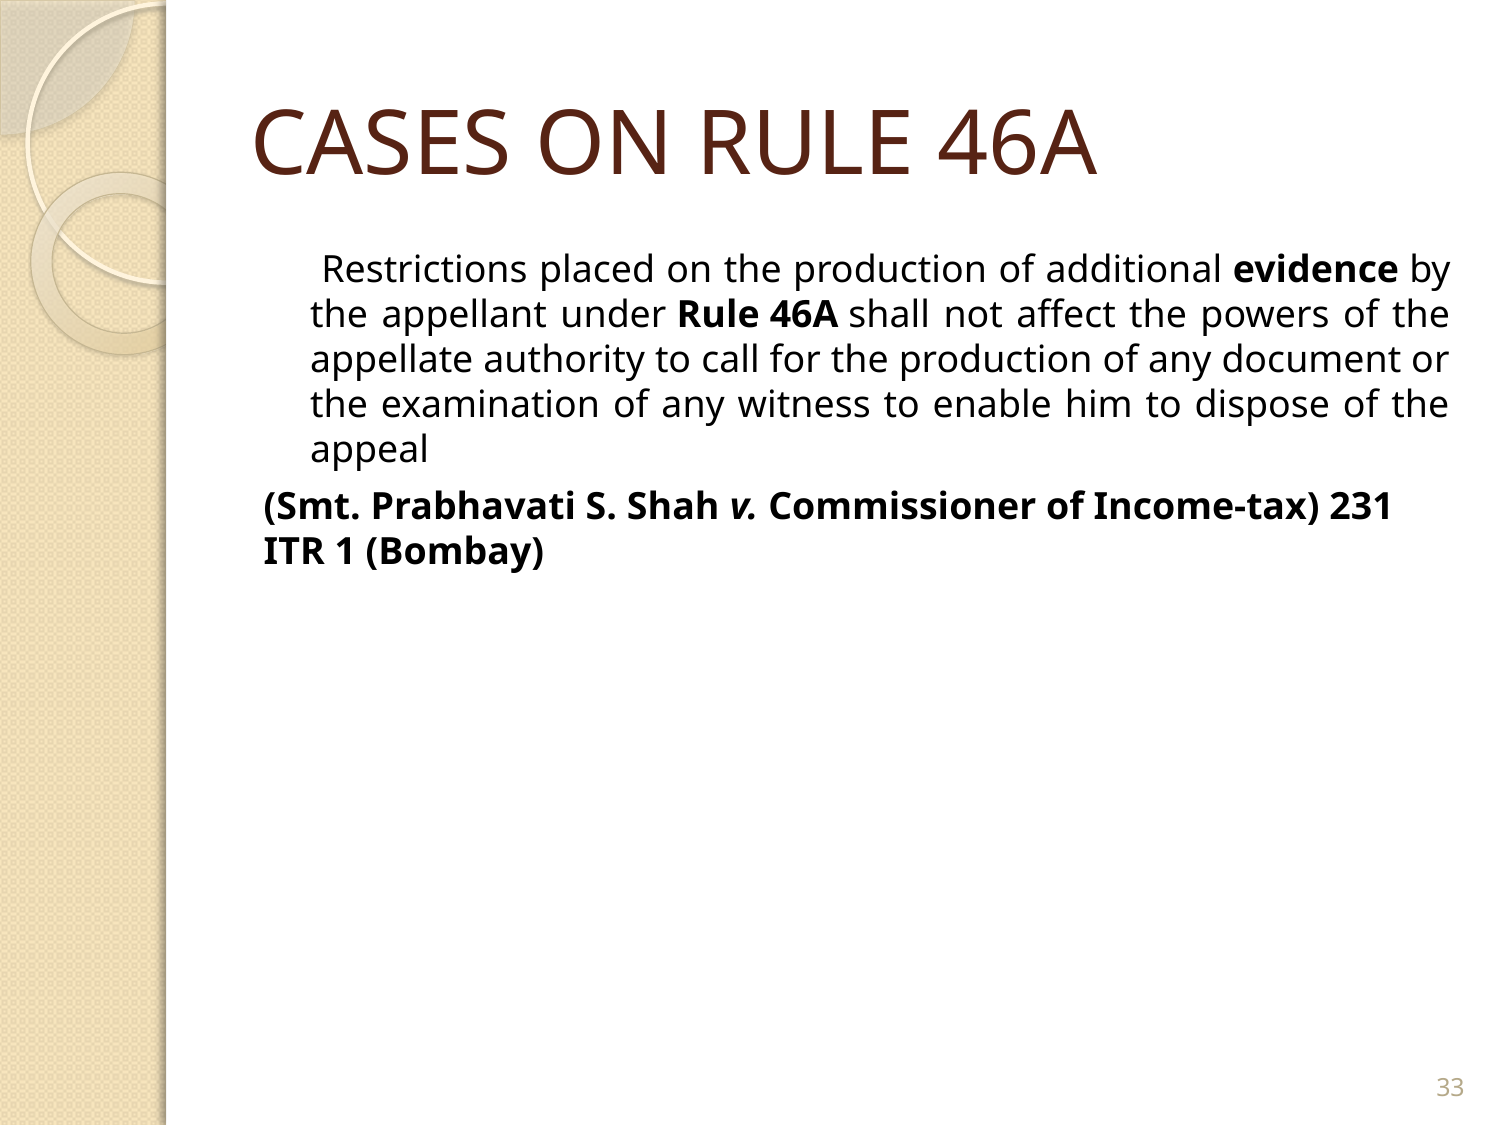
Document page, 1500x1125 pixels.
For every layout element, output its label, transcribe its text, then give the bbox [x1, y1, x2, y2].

list Restrictions placed on the production of additional evidence by the appellant under Rule 46A shall not affect the powers of the appellate authority to call for the production of any document or the examination of any witness to enable him to dispose of the appeal (Smt. Prabhavati S. Shah v. Commissioner of Income-tax) 231 ITR 1 (Bombay) [235, 237, 1466, 1025]
slide_number 33 [1413, 1034, 1488, 1113]
title CASES ON RULE 46A [235, 45, 1466, 233]
